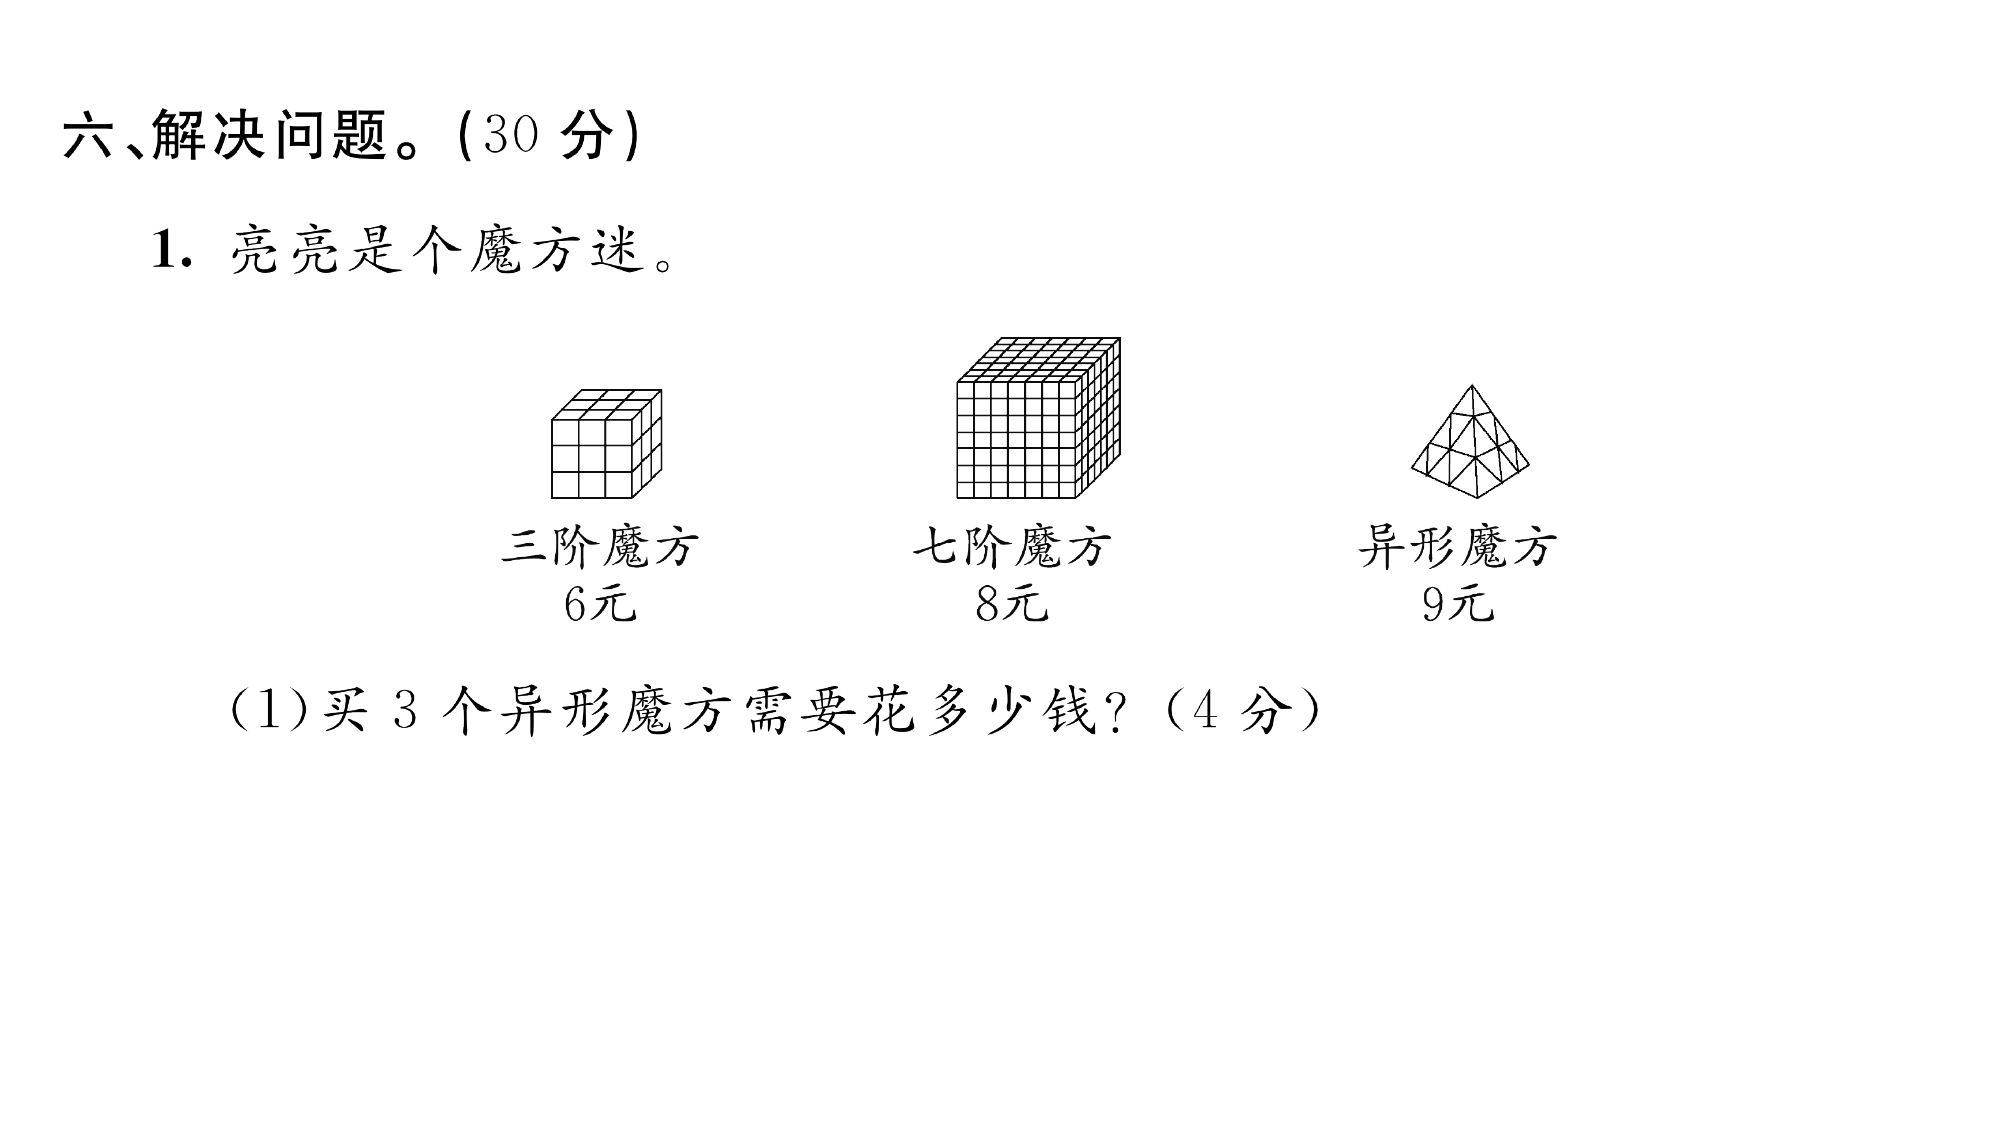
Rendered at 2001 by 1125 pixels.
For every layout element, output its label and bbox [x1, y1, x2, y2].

picture [58, 58, 1847, 1004]
